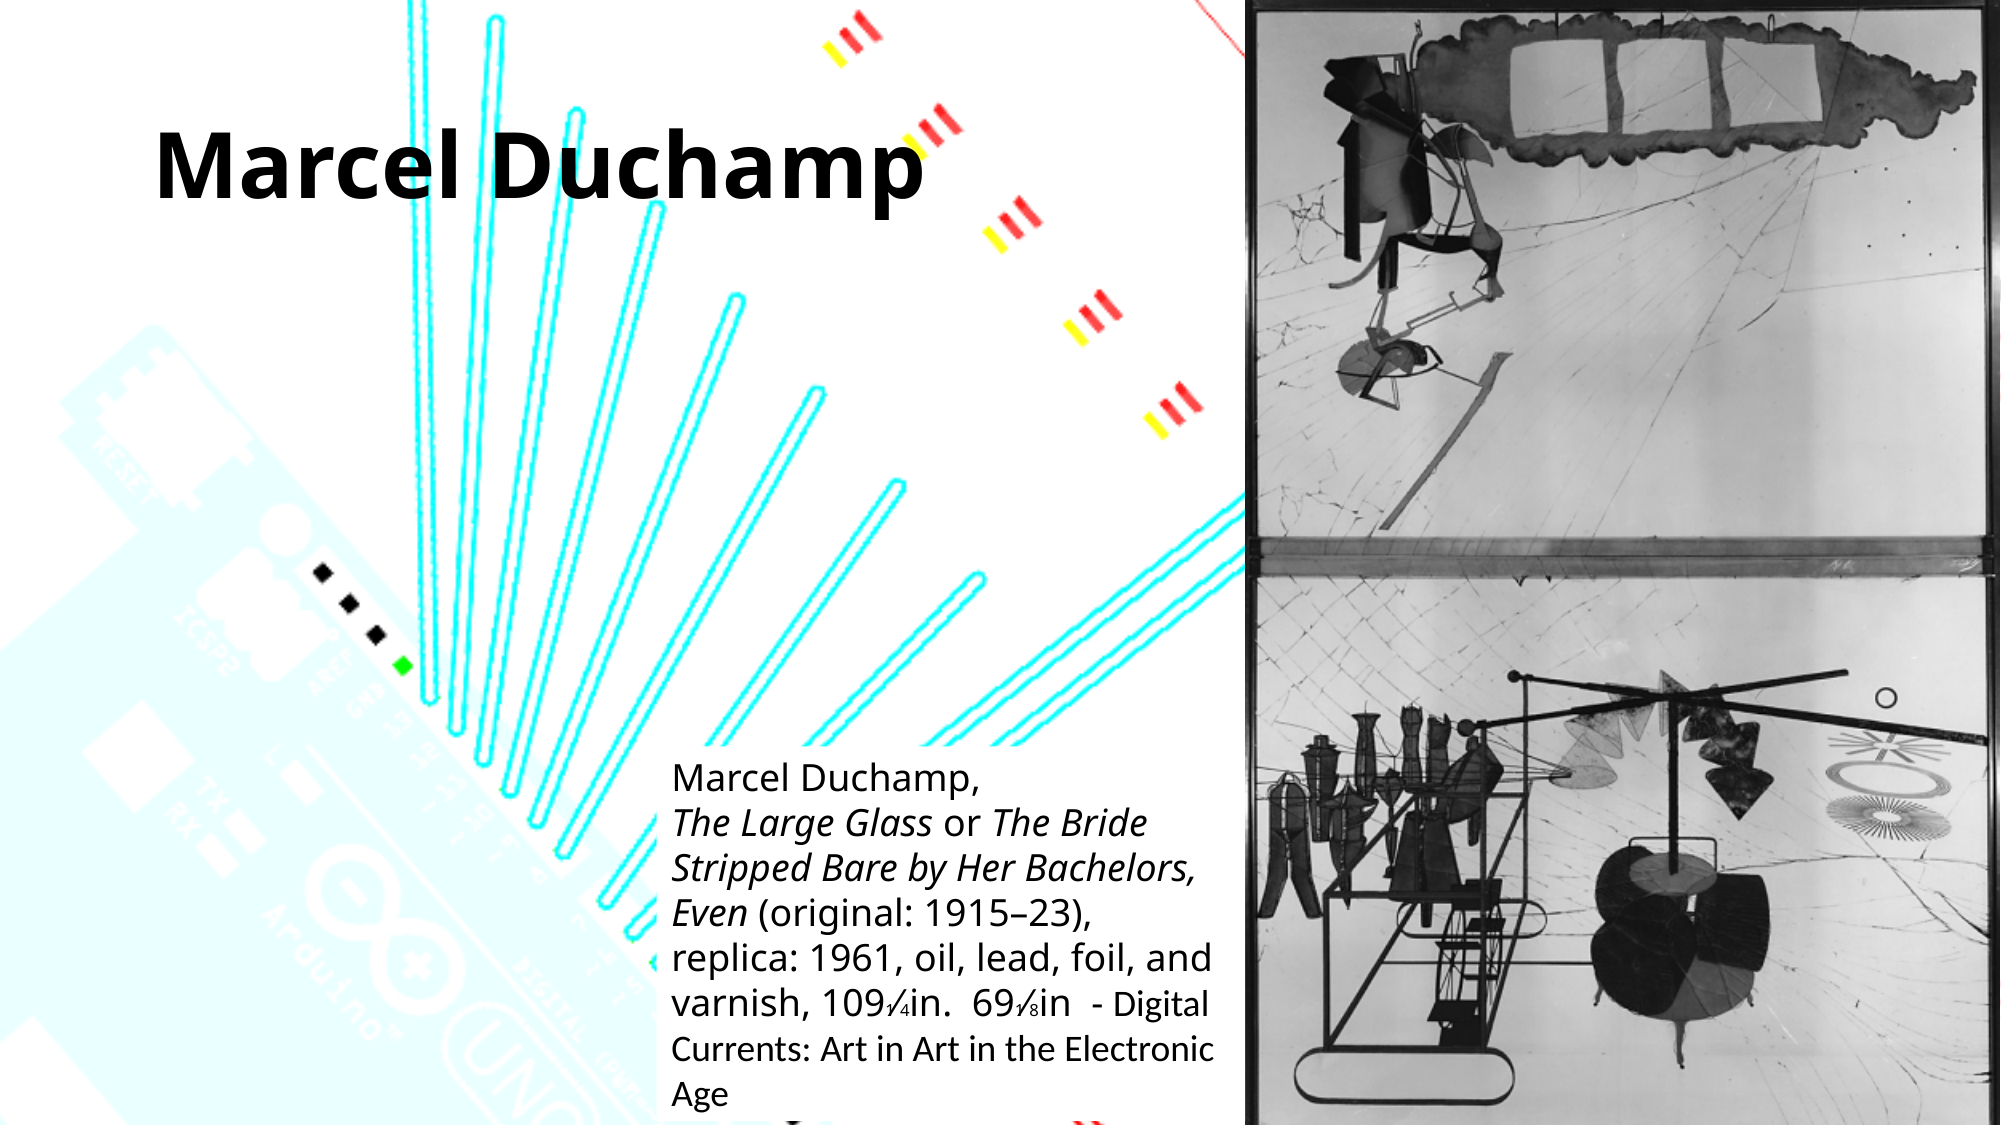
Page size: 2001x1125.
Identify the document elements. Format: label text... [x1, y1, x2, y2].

text_box Marcel Duchamp, The Large Glass or The Bride Stripped Bare by Her Bachelors, Even (original: 1915–23), replica: 1961, oil, lead, foil, and varnish, 1091⁄4in. 691⁄8in - Digital Currents: Art in Art in the Electronic Age [656, 746, 1245, 1121]
picture [0, 0, 2001, 1125]
title Marcel Duchamp [137, 59, 1245, 278]
